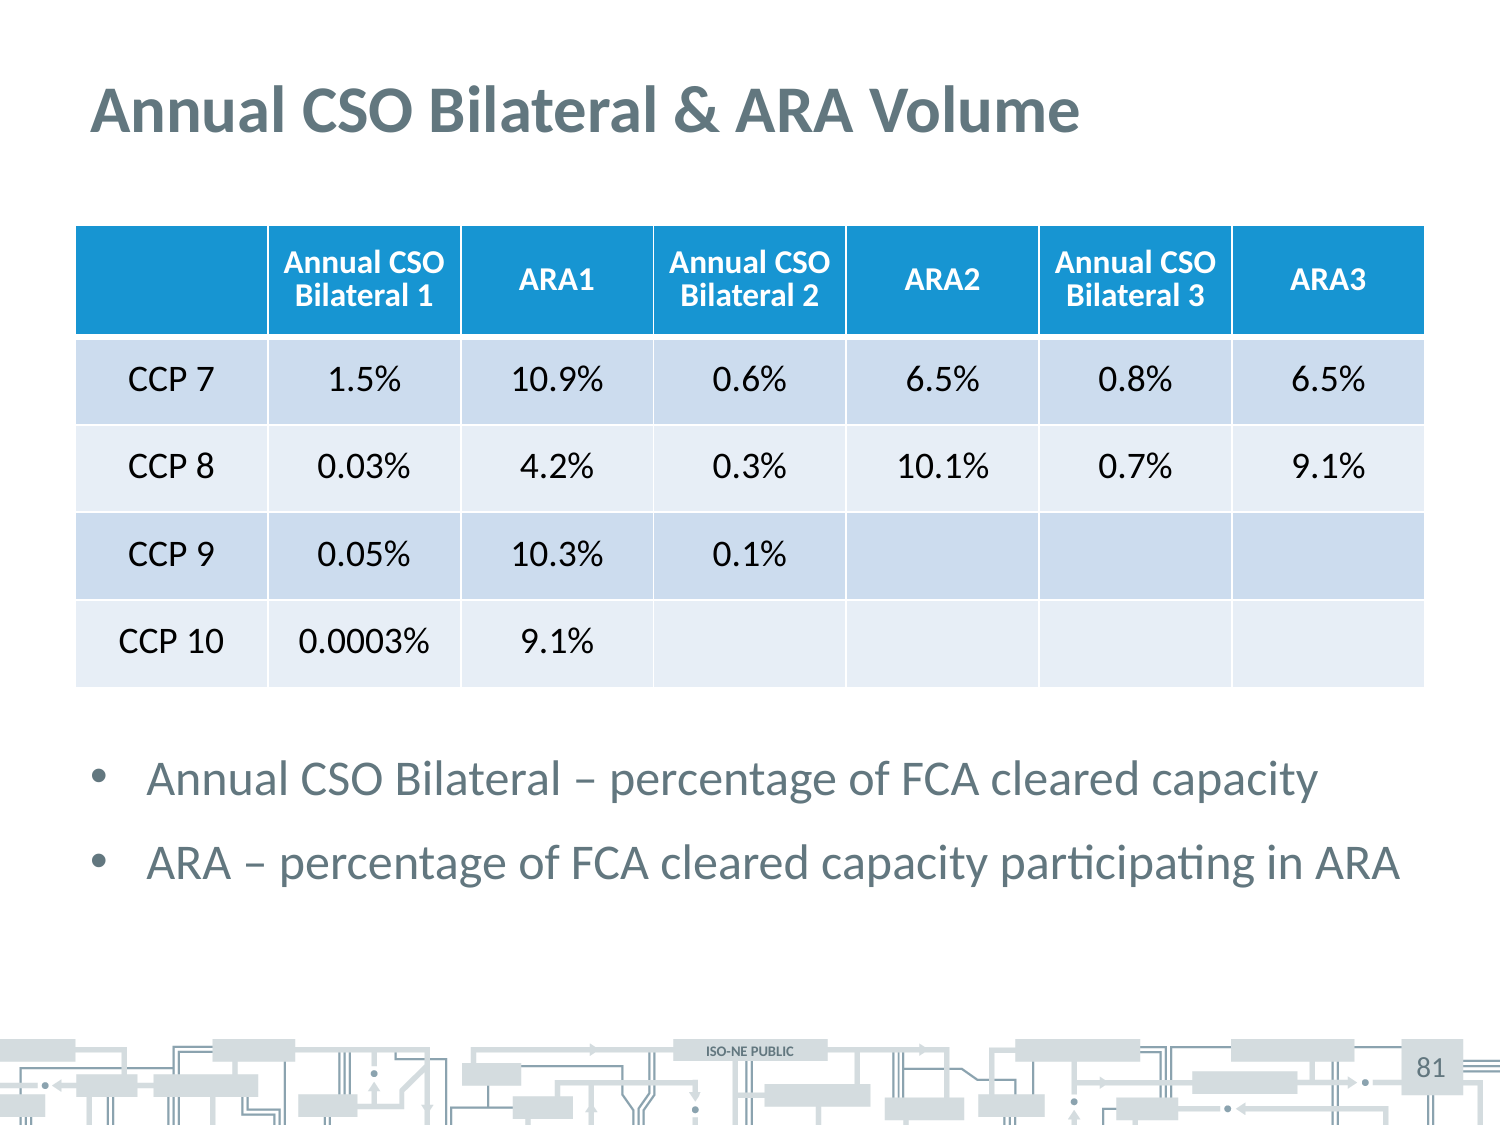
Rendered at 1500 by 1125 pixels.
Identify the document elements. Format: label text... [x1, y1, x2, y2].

table_cell 10.1% [847, 426, 1038, 511]
table_header [76, 226, 267, 334]
table_cell 4.2% [462, 426, 653, 511]
table_cell 9.1% [462, 601, 653, 687]
picture [0, 1031, 1500, 1125]
slide_number 81 [1400, 1044, 1463, 1088]
table_cell [1233, 513, 1424, 599]
table_cell 0.6% [654, 340, 845, 424]
table_cell 6.5% [847, 340, 1038, 424]
table_header Annual CSO Bilateral 1 [269, 226, 460, 334]
table_cell CCP 9 [76, 513, 267, 599]
table_cell [847, 601, 1038, 687]
table_cell 10.9% [462, 340, 653, 424]
table_cell [847, 513, 1038, 599]
table_cell CCP 7 [76, 340, 267, 424]
list Annual CSO Bilateral – percentage of FCA cleared capacity ARA – percentage of FCA cleared capacity participating in ARA [75, 737, 1425, 1013]
table_cell 6.5% [1233, 340, 1424, 424]
table_cell CCP 8 [76, 426, 267, 511]
title Annual CSO Bilateral & ARA Volume [75, 12, 1425, 200]
table_cell 0.3% [654, 426, 845, 511]
table_cell 0.1% [654, 513, 845, 599]
table_cell [654, 601, 845, 687]
table_cell CCP 10 [76, 601, 267, 687]
table_cell 9.1% [1233, 426, 1424, 511]
table_cell [1040, 601, 1231, 687]
table_header Annual CSO Bilateral 2 [654, 226, 845, 334]
table_cell 1.5% [269, 340, 460, 424]
table_cell 0.7% [1040, 426, 1231, 511]
table_cell 0.03% [269, 426, 460, 511]
table_header ARA1 [462, 226, 653, 334]
table_header ARA3 [1233, 226, 1424, 334]
table_cell 0.05% [269, 513, 460, 599]
table_header ARA2 [847, 226, 1038, 334]
table_cell 0.8% [1040, 340, 1231, 424]
table_cell [1233, 601, 1424, 687]
table_cell [1040, 513, 1231, 599]
table_cell 0.0003% [269, 601, 460, 687]
table_header Annual CSO Bilateral 3 [1040, 226, 1231, 334]
table_cell 10.3% [462, 513, 653, 599]
